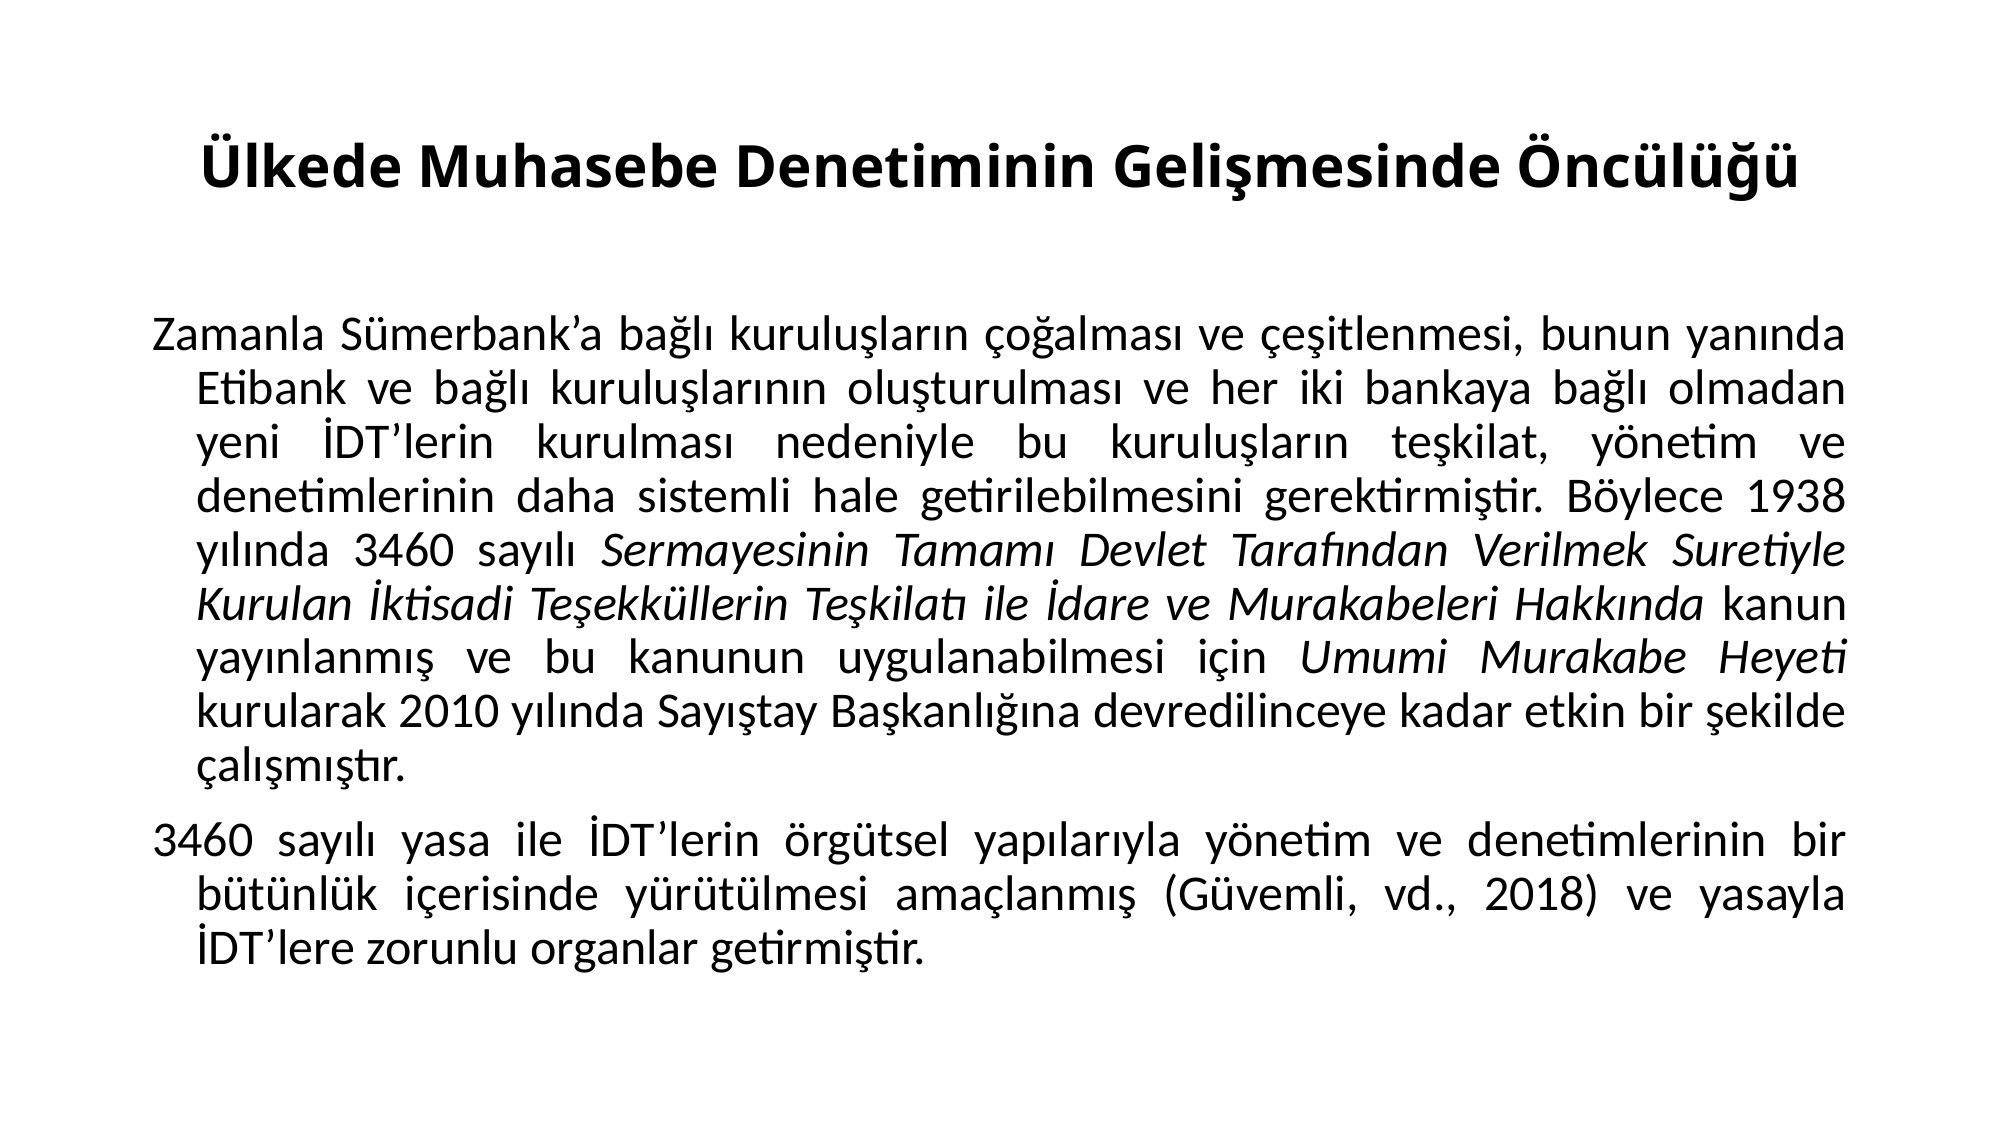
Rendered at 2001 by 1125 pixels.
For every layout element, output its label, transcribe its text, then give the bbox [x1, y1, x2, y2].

title Ülkede Muhasebe Denetiminin Gelişmesinde Öncülüğü [137, 59, 1863, 278]
list Zamanla Sümerbank’a bağlı kuruluşların çoğalması ve çeşitlenmesi, bunun yanında Etibank ve bağlı kuruluşlarının oluşturulması ve her iki bankaya bağlı olmadan yeni İDT’lerin kurulması nedeniyle bu kuruluşların teşkilat, yönetim ve denetimlerinin daha sistemli hale getirilebilmesini gerektirmiştir. Böylece 1938 yılında 3460 sayılı Sermayesinin Tamamı Devlet Tarafından Verilmek Suretiyle Kurulan İktisadi Teşekküllerin Teşkilatı ile İdare ve Murakabeleri Hakkında kanun yayınlanmış ve bu kanunun uygulanabilmesi için Umumi Murakabe Heyeti kurularak 2010 yılında Sayıştay Başkanlığına devredilinceye kadar etkin bir şekilde çalışmıştır. 3460 sayılı yasa ile İDT’lerin örgütsel yapılarıyla yönetim ve denetimlerinin bir bütünlük içerisinde yürütülmesi amaçlanmış (Güvemli, vd., 2018) ve yasayla İDT’lere zorunlu organlar getirmiştir. [137, 299, 1863, 1014]
